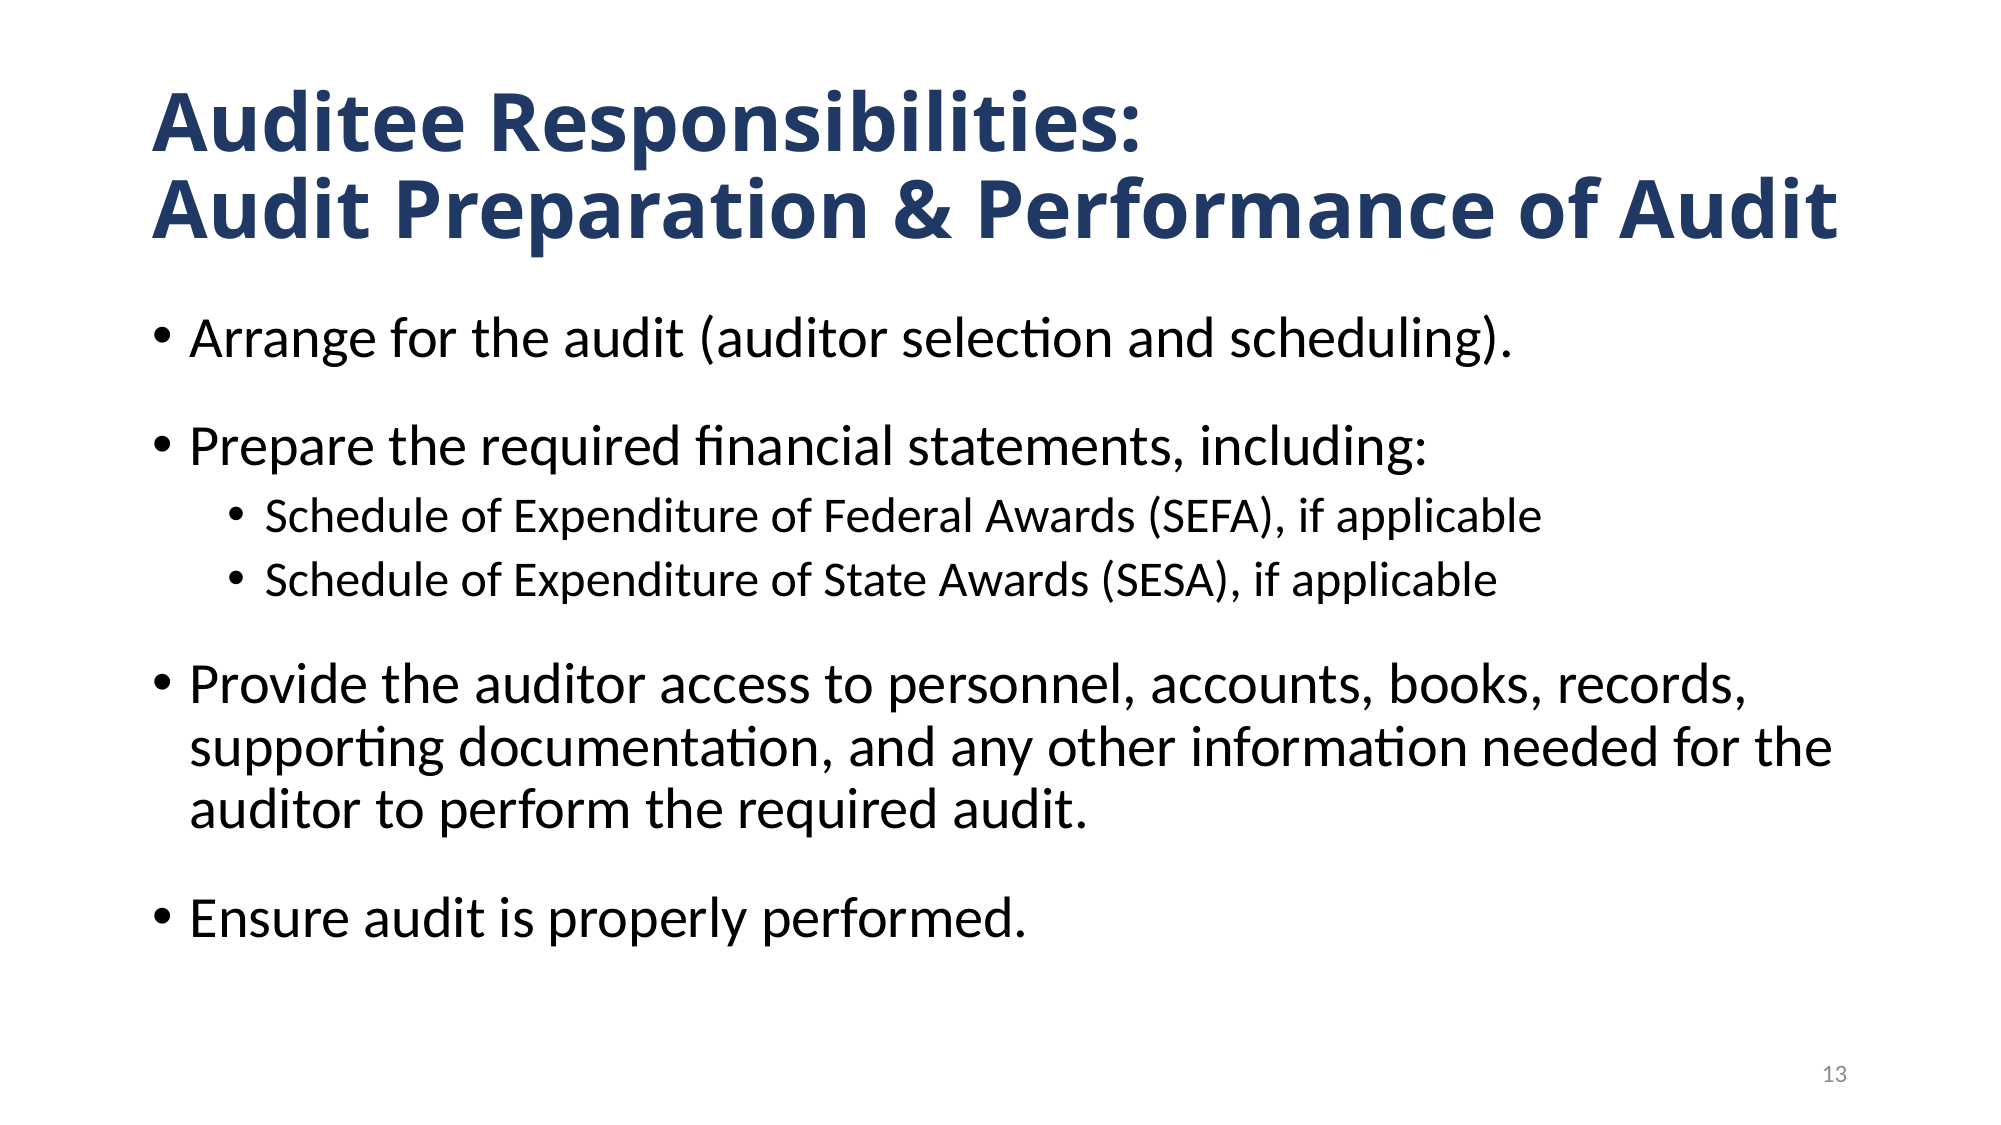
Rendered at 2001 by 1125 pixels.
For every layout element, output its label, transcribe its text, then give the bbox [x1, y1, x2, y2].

slide_number 13 [1412, 1042, 1863, 1103]
list Arrange for the audit (auditor selection and scheduling). Prepare the required financial statements, including: Schedule of Expenditure of Federal Awards (SEFA), if applicable Schedule of Expenditure of State Awards (SESA), if applicable Provide the auditor access to personnel, accounts, books, records, supporting documentation, and any other information needed for the auditor to perform the required audit. Ensure audit is properly performed. [137, 299, 1863, 1014]
title Auditee Responsibilities: Audit Preparation & Performance of Audit [137, 59, 1863, 278]
